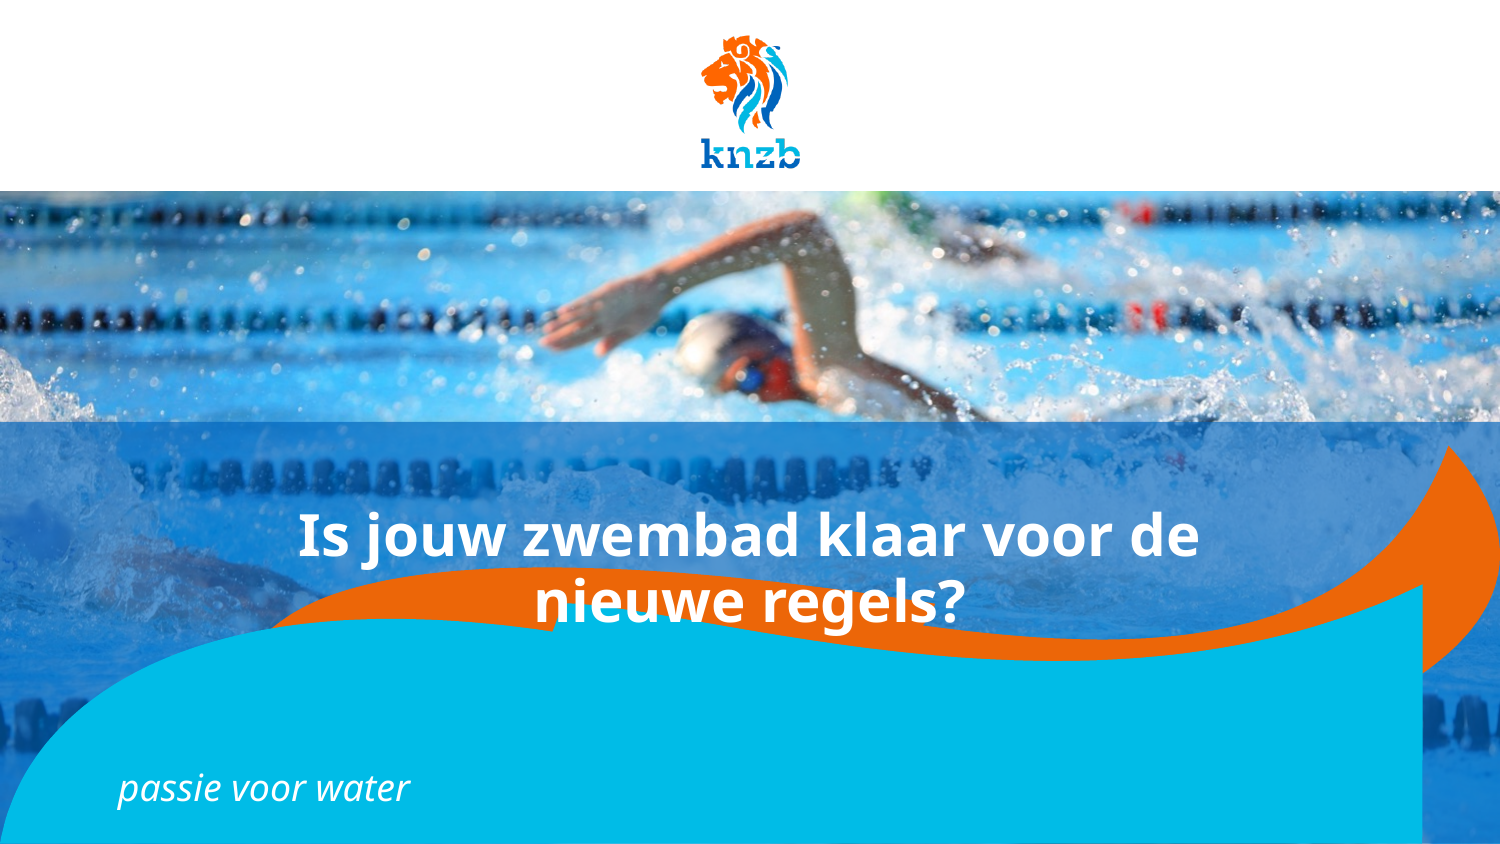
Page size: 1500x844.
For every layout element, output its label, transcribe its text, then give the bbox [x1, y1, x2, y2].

title Is jouw zwembad klaar voor de nieuwe regels? [259, 457, 1240, 635]
picture [698, 32, 802, 171]
picture [0, 191, 1500, 421]
